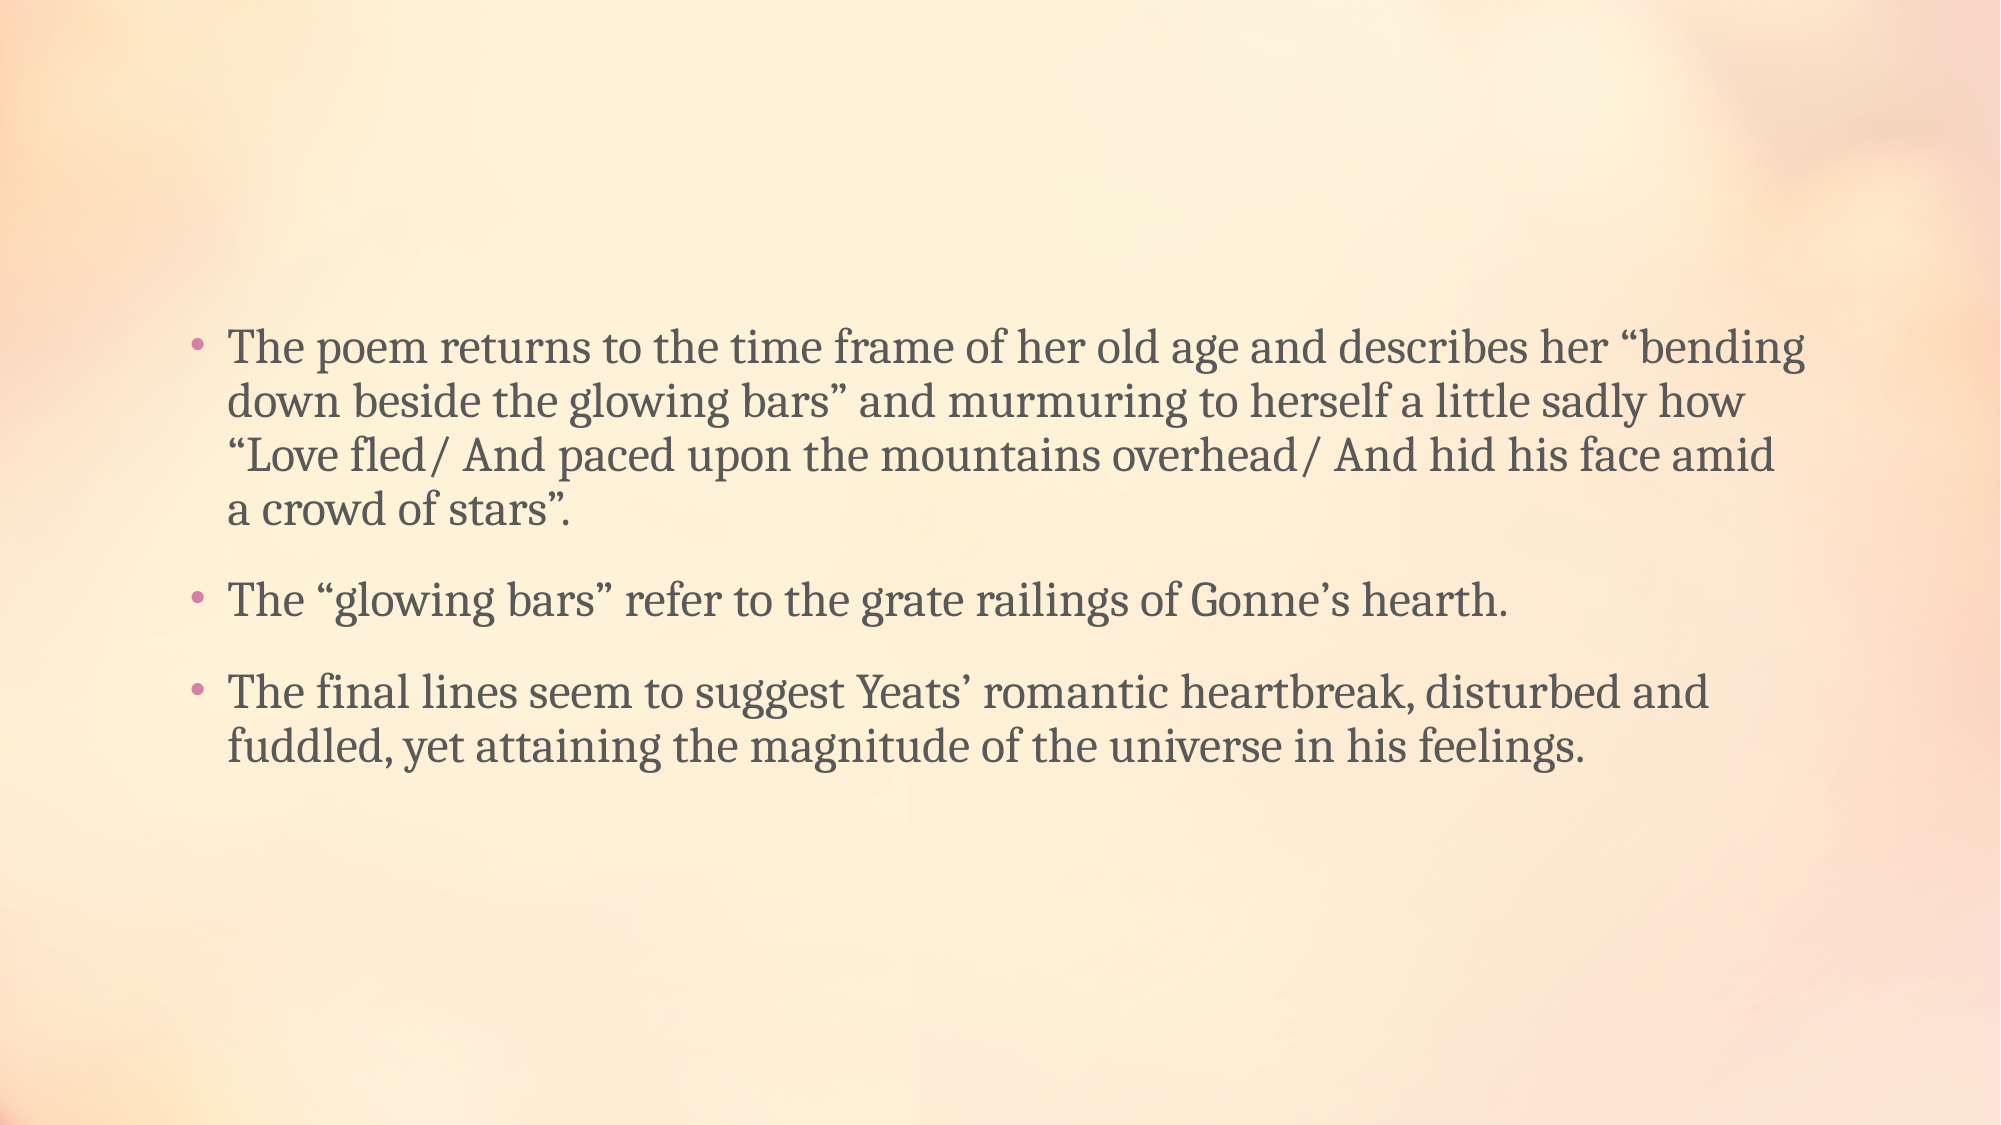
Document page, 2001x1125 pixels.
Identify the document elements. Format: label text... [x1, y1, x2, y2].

picture [0, 0, 2001, 1125]
list The poem returns to the time frame of her old age and describes her “bending down beside the glowing bars” and murmuring to herself a little sadly how “Love fled/ And paced upon the mountains overhead/ And hid his face amid a crowd of stars”. The “glowing bars” refer to the grate railings of Gonne’s hearth. The final lines seem to suggest Yeats’ romantic heartbreak, disturbed and fuddled, yet attaining the magnitude of the universe in his feelings. [174, 312, 1825, 1013]
